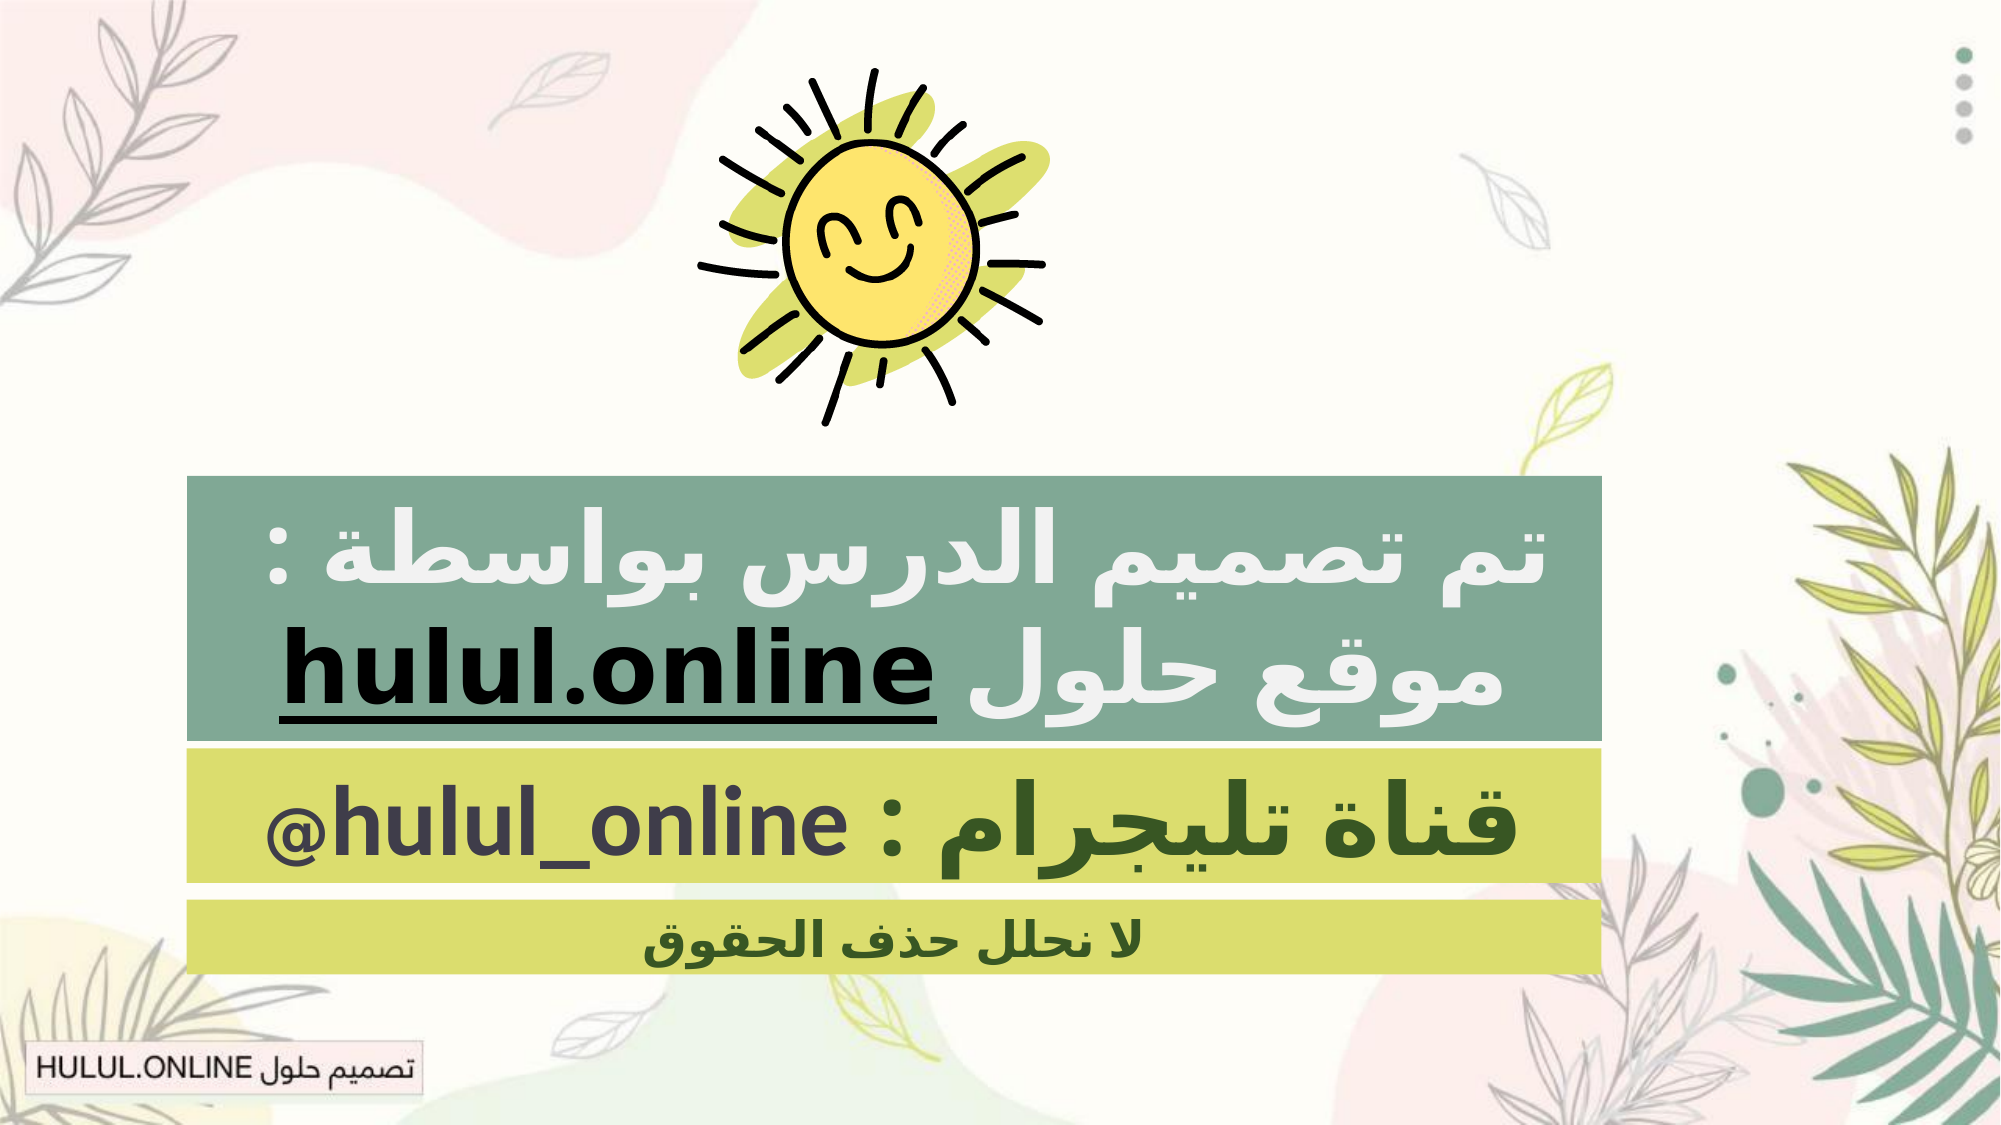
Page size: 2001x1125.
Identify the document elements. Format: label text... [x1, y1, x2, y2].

text_box لا نحلل حذف الحقوق [186, 899, 1602, 975]
text_box قناة تليجرام : hulul_online@ [186, 748, 1602, 883]
text_box تم تصميم الدرس بواسطة : موقع حلول hulul.online [187, 475, 1602, 741]
picture [0, 0, 2001, 1125]
